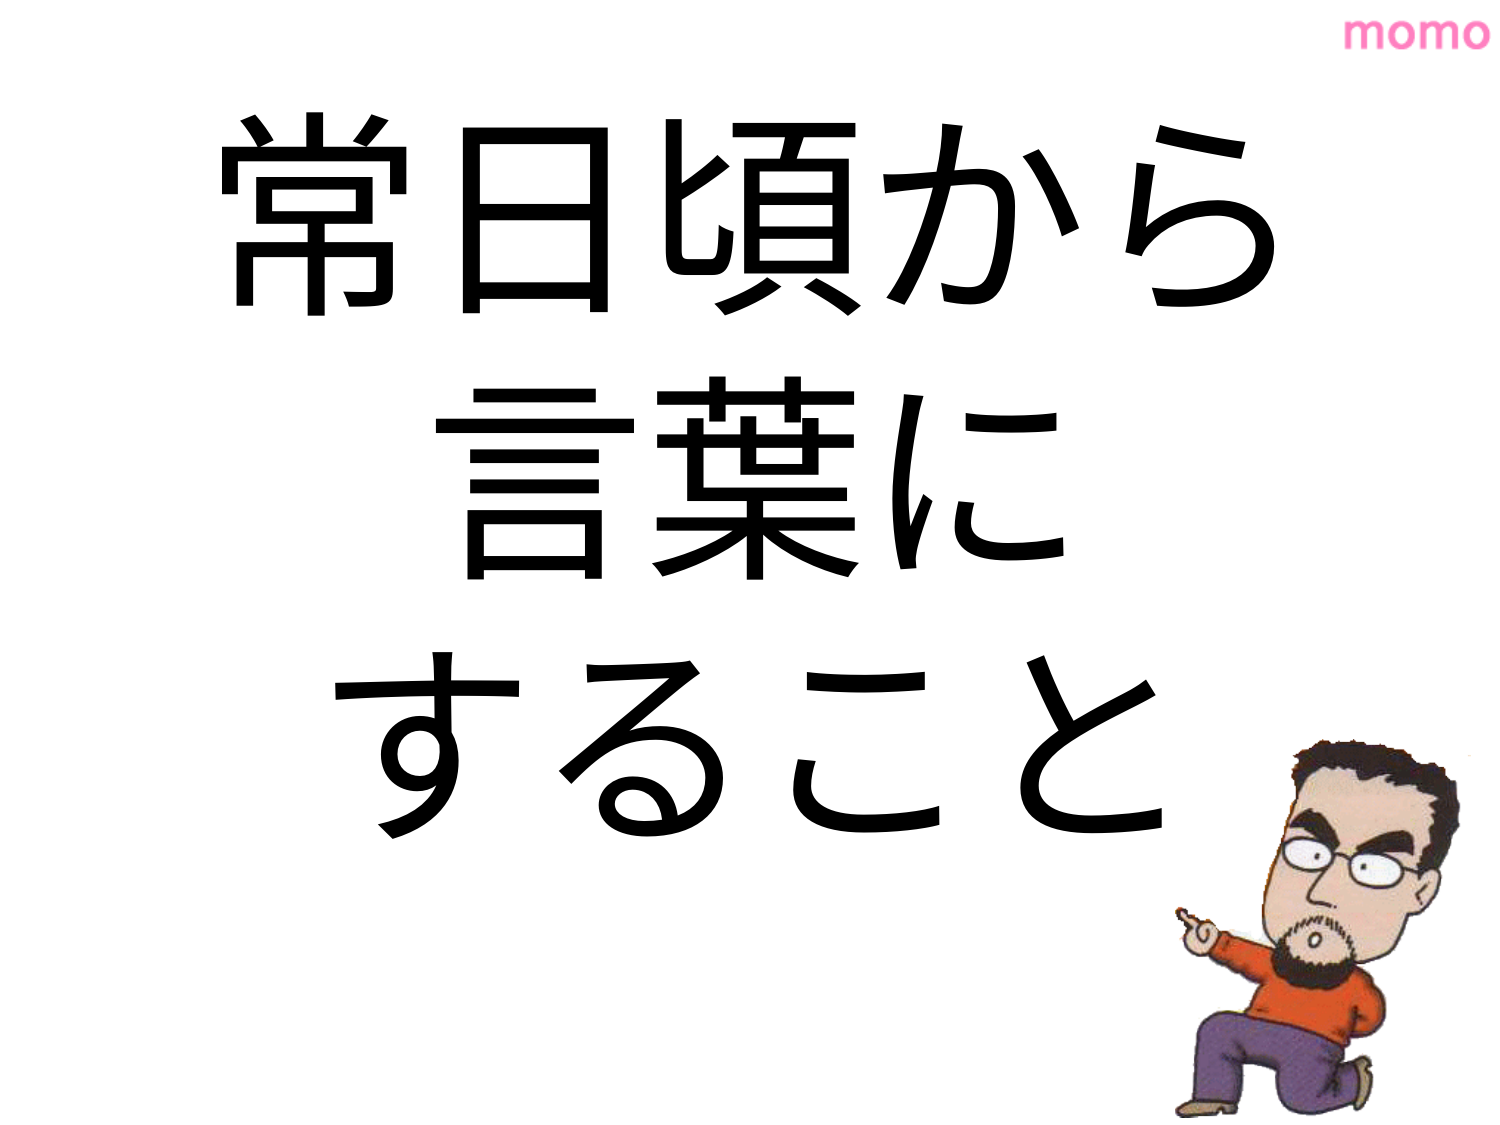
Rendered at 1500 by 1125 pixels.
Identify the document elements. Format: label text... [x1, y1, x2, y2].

title 常日頃から 言葉に すること [5, 410, 1500, 539]
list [1174, 739, 1472, 1118]
picture [1333, 3, 1500, 63]
